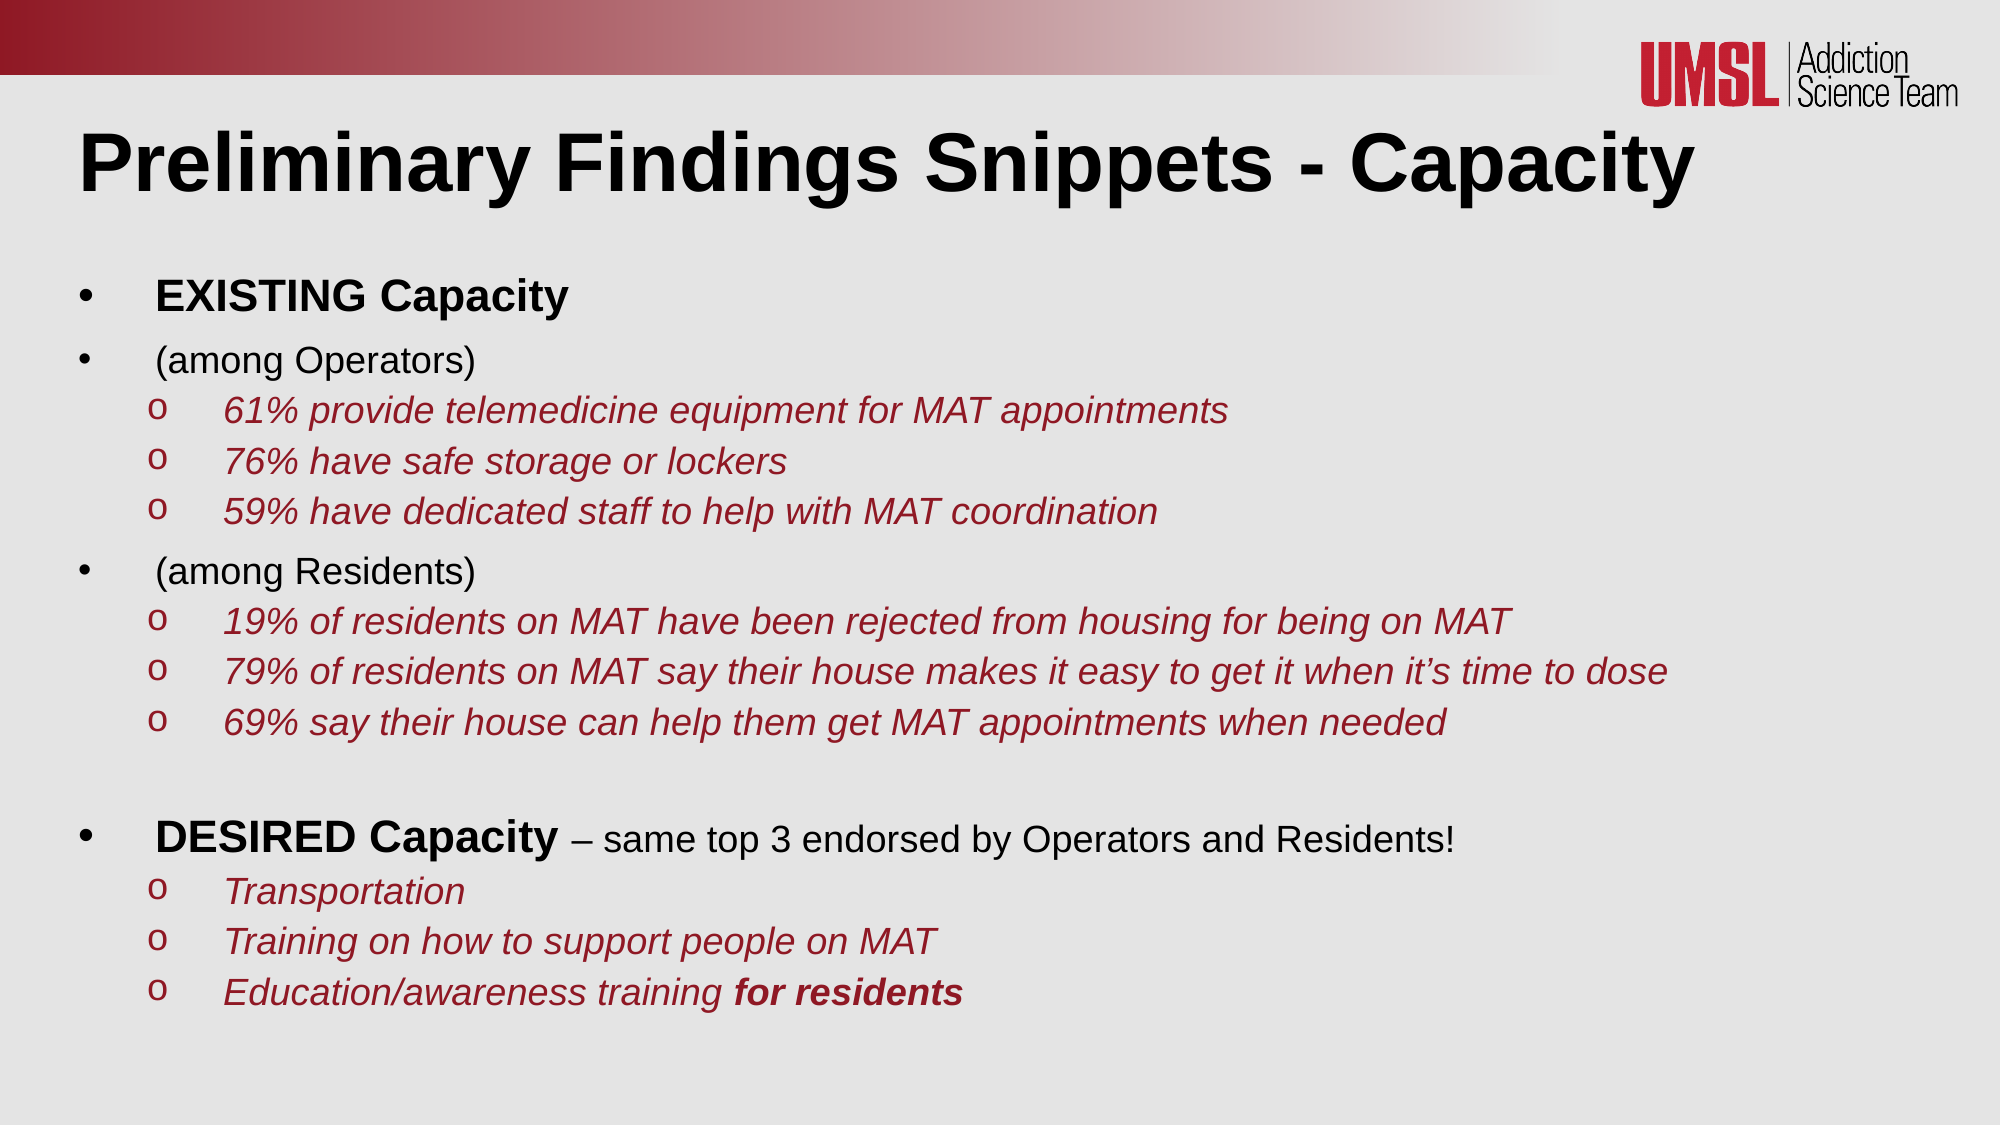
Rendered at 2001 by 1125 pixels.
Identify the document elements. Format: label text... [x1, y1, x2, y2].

title Preliminary Findings Snippets - Capacity [63, 99, 1789, 229]
list EXISTING Capacity (among Operators) 61% provide telemedicine equipment for MAT appointments 76% have safe storage or lockers 59% have dedicated staff to help with MAT coordination (among Residents) 19% of residents on MAT have been rejected from housing for being on MAT 79% of residents on MAT say their house makes it easy to get it when it’s time to dose 69% say their house can help them get MAT appointments when needed DESIRED Capacity – same top 3 endorsed by Operators and Residents! Transportation Training on how to support people on MAT Education/awareness training for residents [63, 265, 1975, 1026]
picture [1635, 37, 1963, 113]
